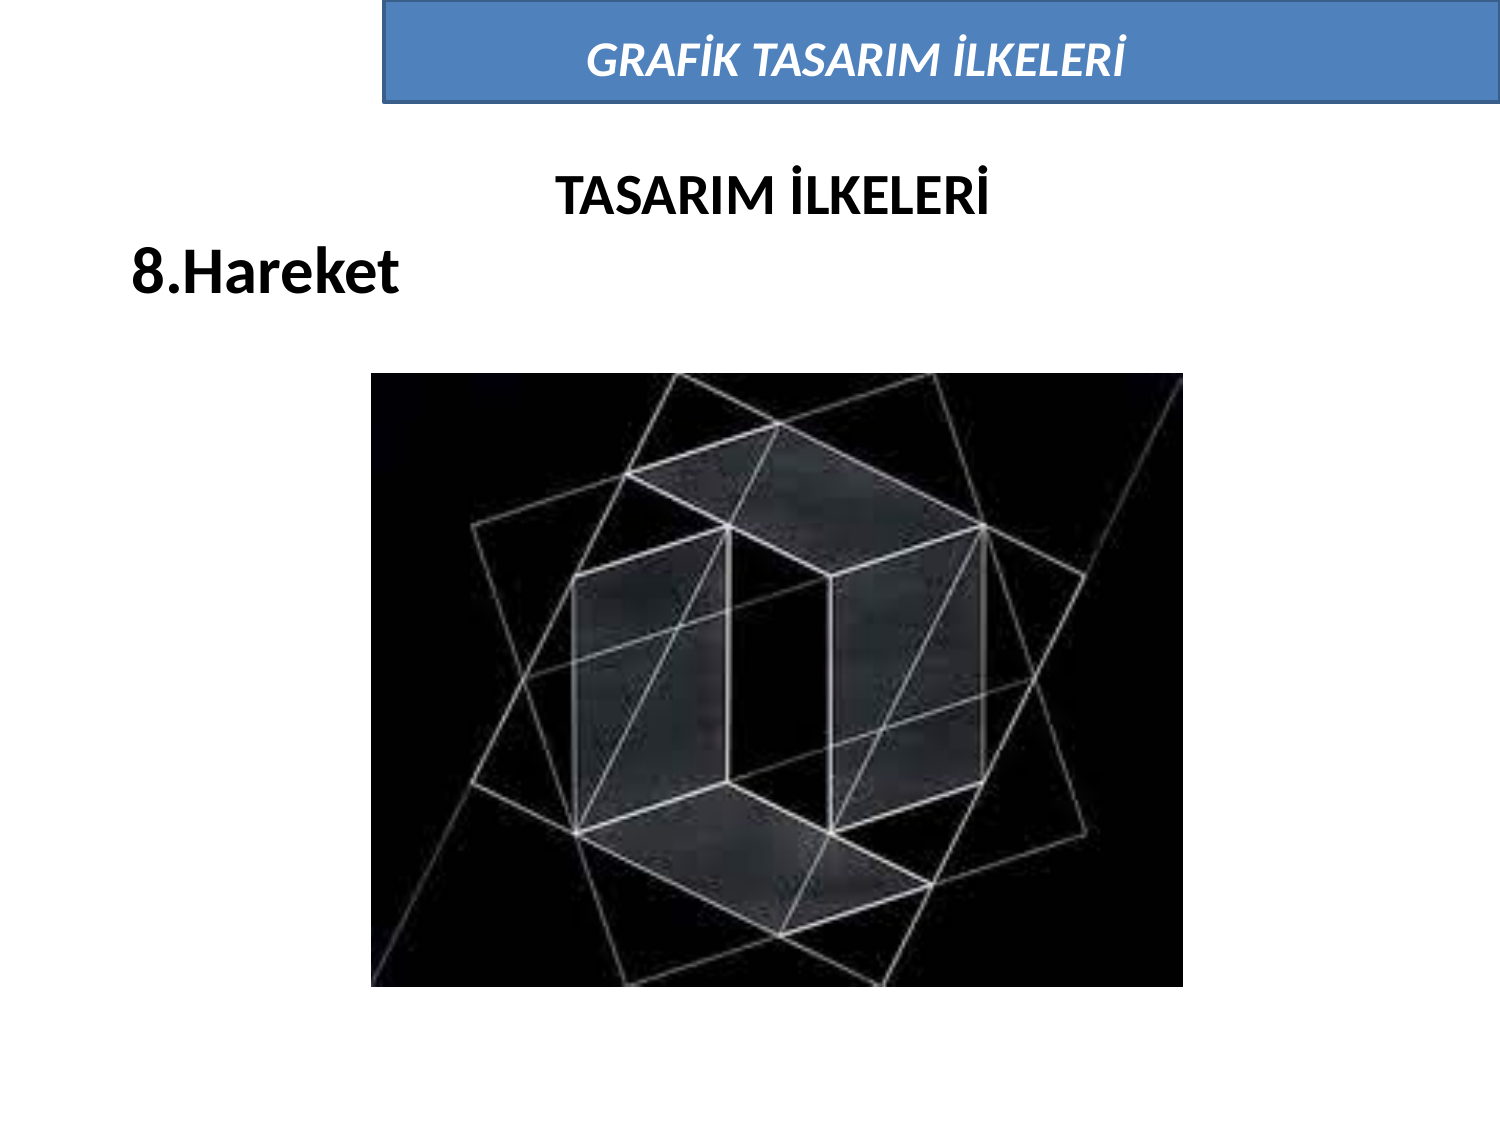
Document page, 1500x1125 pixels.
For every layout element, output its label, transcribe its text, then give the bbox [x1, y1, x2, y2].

text_box [383, 0, 1500, 102]
text_box 8.Hareket [123, 219, 1447, 315]
text_box TASARIM İLKELERİ [88, 149, 1459, 234]
text_box GRAFİK TASARIM İLKELERİ [383, 19, 1329, 94]
picture [371, 373, 1184, 987]
